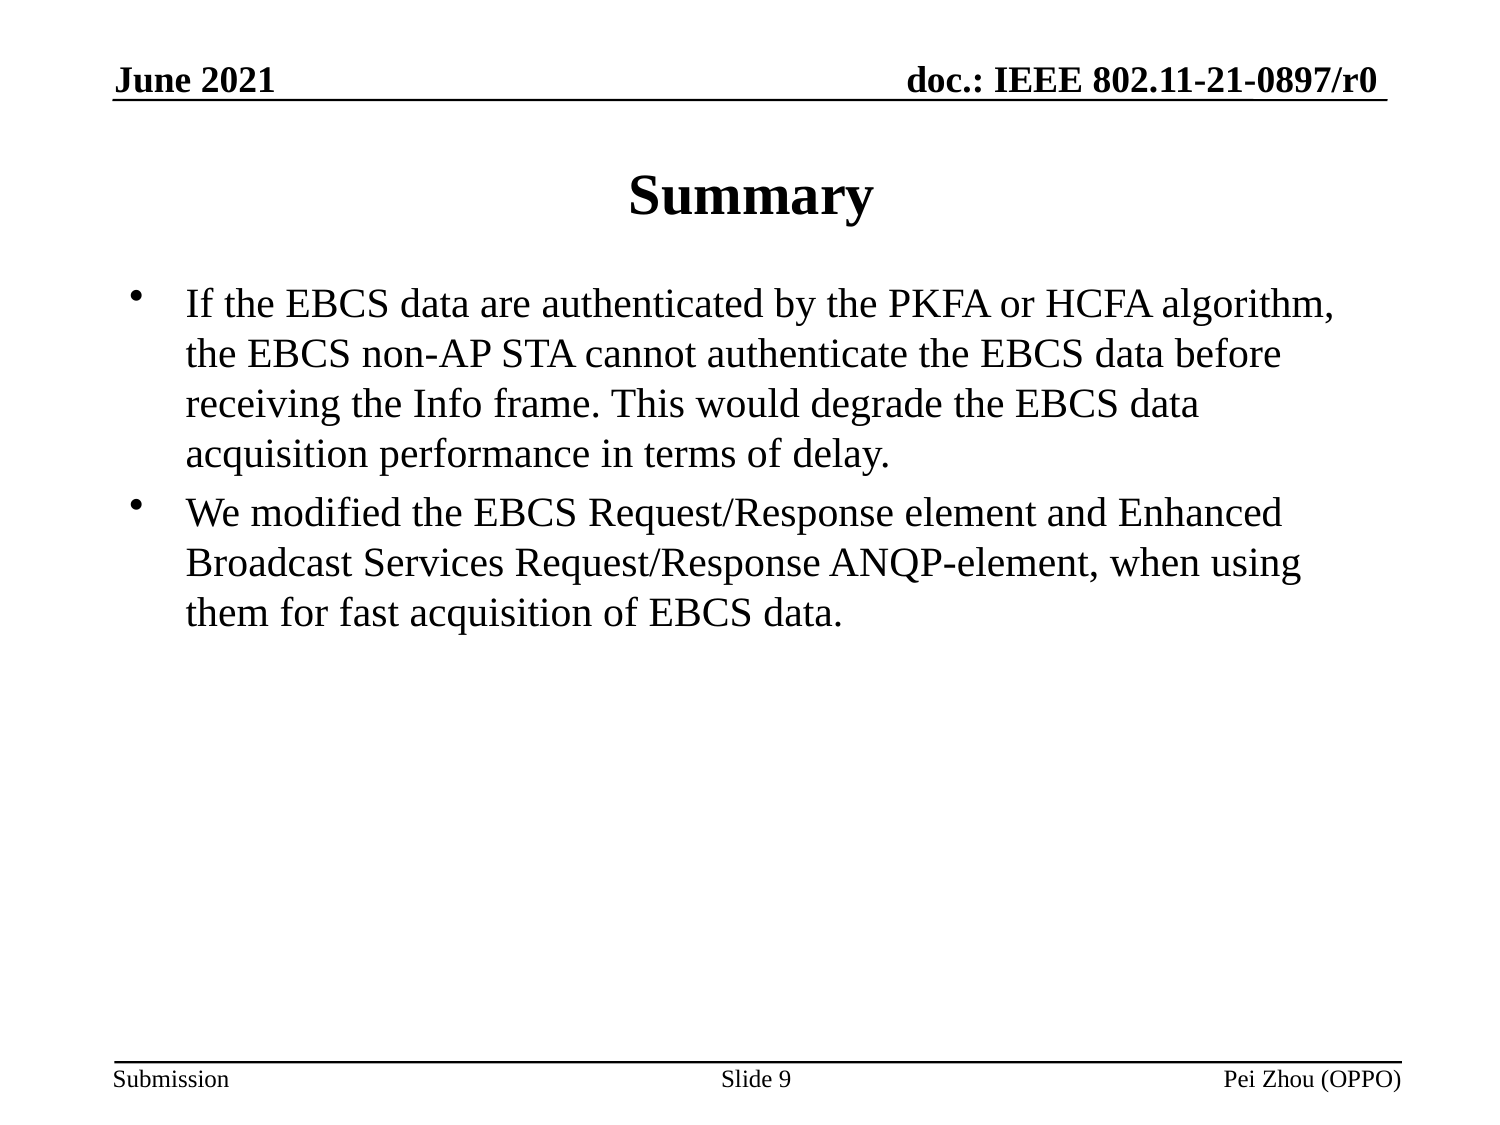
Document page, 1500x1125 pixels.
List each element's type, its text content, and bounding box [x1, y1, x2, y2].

title Summary [114, 103, 1390, 268]
footer Pei Zhou (OPPO) [1221, 1061, 1402, 1093]
list If the EBCS data are authenticated by the PKFA or HCFA algorithm, the EBCS non-AP STA cannot authenticate the EBCS data before receiving the Info frame. This would degrade the EBCS data acquisition performance in terms of delay. We modified the EBCS Request/Response element and Enhanced Broadcast Services Request/Response ANQP-element, when using them for fast acquisition of EBCS data. [114, 268, 1402, 1047]
slide_number Slide 9 [712, 1061, 800, 1093]
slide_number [114, 54, 278, 101]
